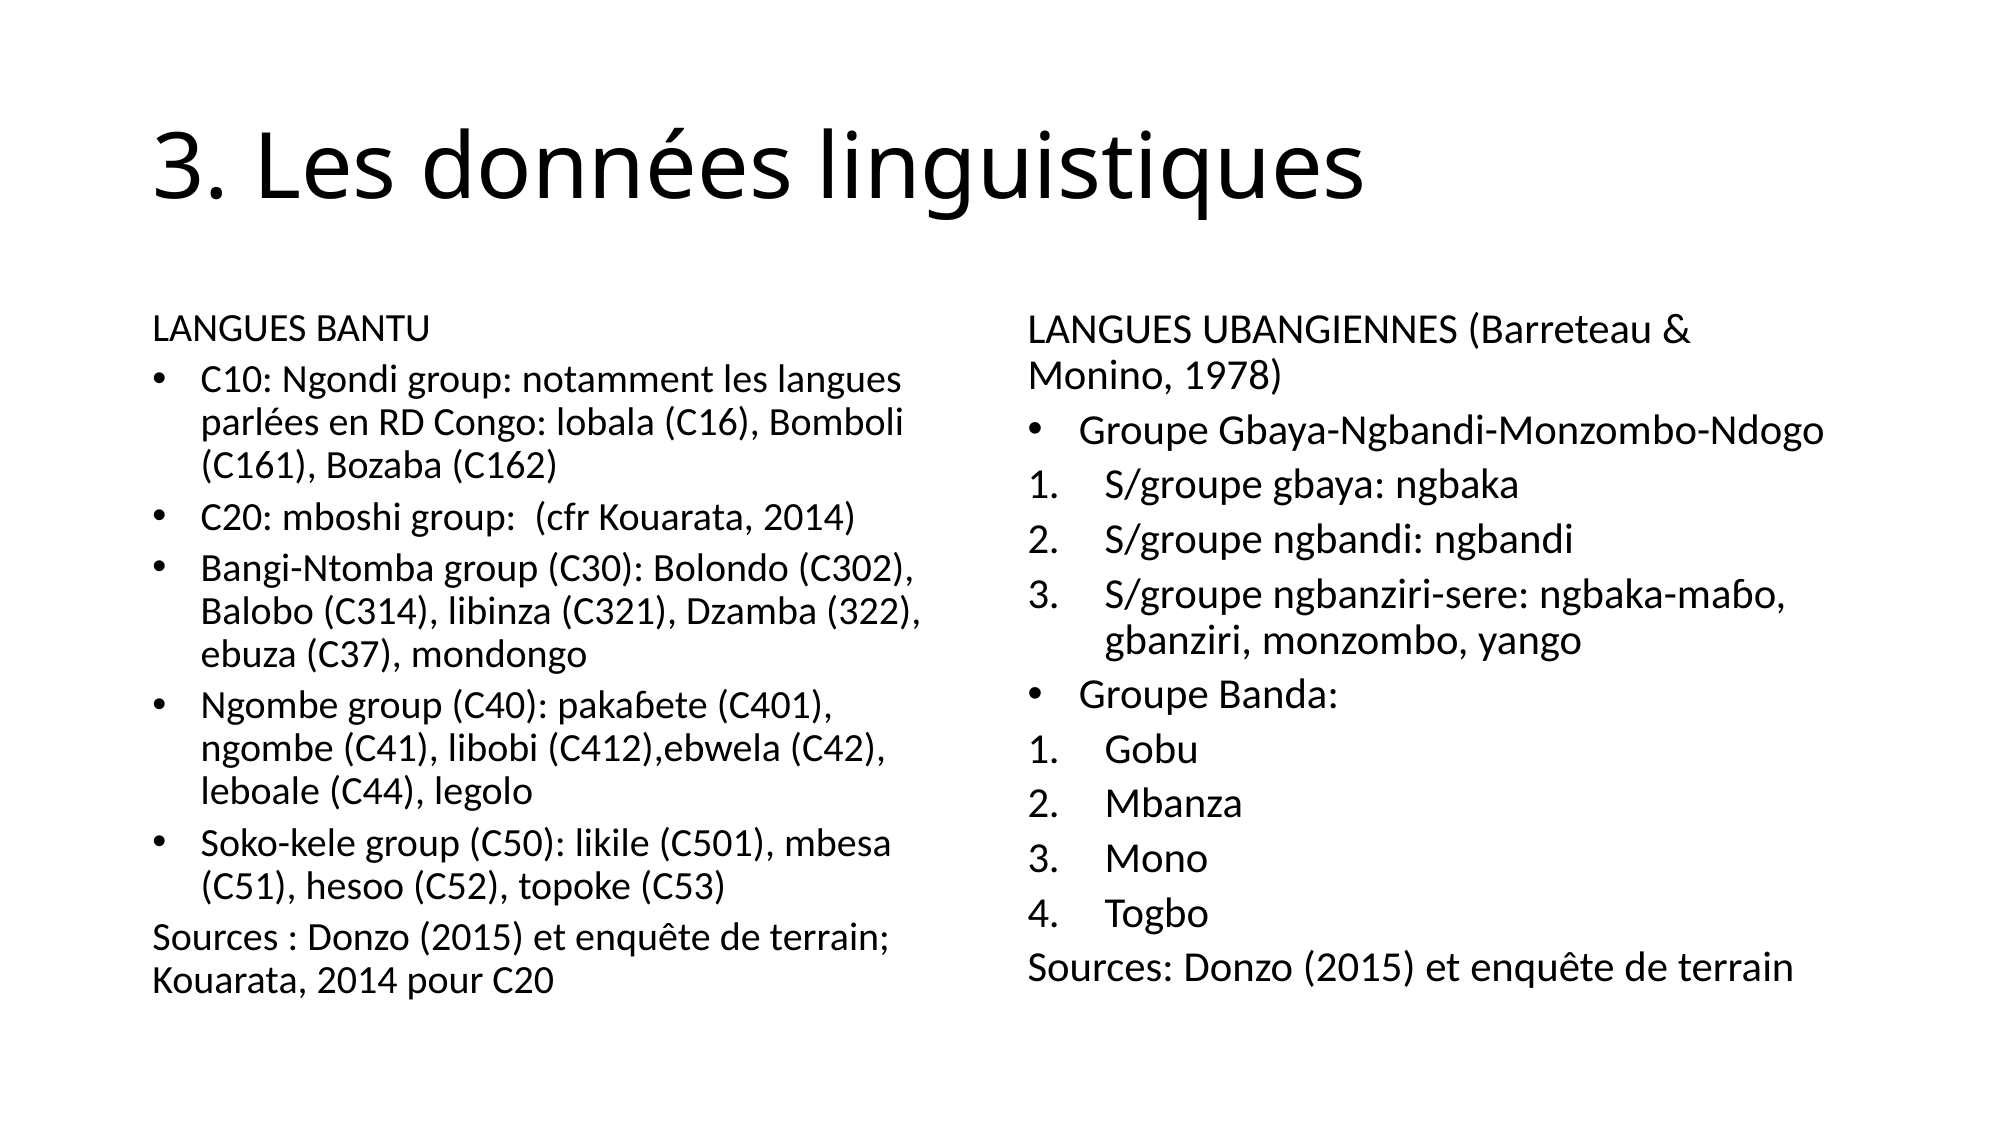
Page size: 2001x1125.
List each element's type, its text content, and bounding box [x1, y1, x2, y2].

title 3. Les données linguistiques [137, 59, 1863, 278]
list LANGUES UBANGIENNES (Barreteau & Monino, 1978) Groupe Gbaya-Ngbandi-Monzombo-Ndogo S/groupe gbaya: ngbaka S/groupe ngbandi: ngbandi S/groupe ngbanziri-sere: ngbaka-maɓo, gbanziri, monzombo, yango Groupe Banda: Gobu Mbanza Mono Togbo Sources: Donzo (2015) et enquête de terrain [1012, 299, 1863, 1014]
list LANGUES BANTU C10: Ngondi group: notamment les langues parlées en RD Congo: lobala (C16), Bomboli (C161), Bozaba (C162) C20: mboshi group: (cfr Kouarata, 2014) Bangi-Ntomba group (C30): Bolondo (C302), Balobo (C314), libinza (C321), Dzamba (322), ebuza (C37), mondongo Ngombe group (C40): pakaɓete (C401), ngombe (C41), libobi (C412),ebwela (C42), leboale (C44), legolo Soko-kele group (C50): likile (C501), mbesa (C51), hesoo (C52), topoke (C53) Sources : Donzo (2015) et enquête de terrain; Kouarata, 2014 pour C20 [137, 299, 988, 1014]
